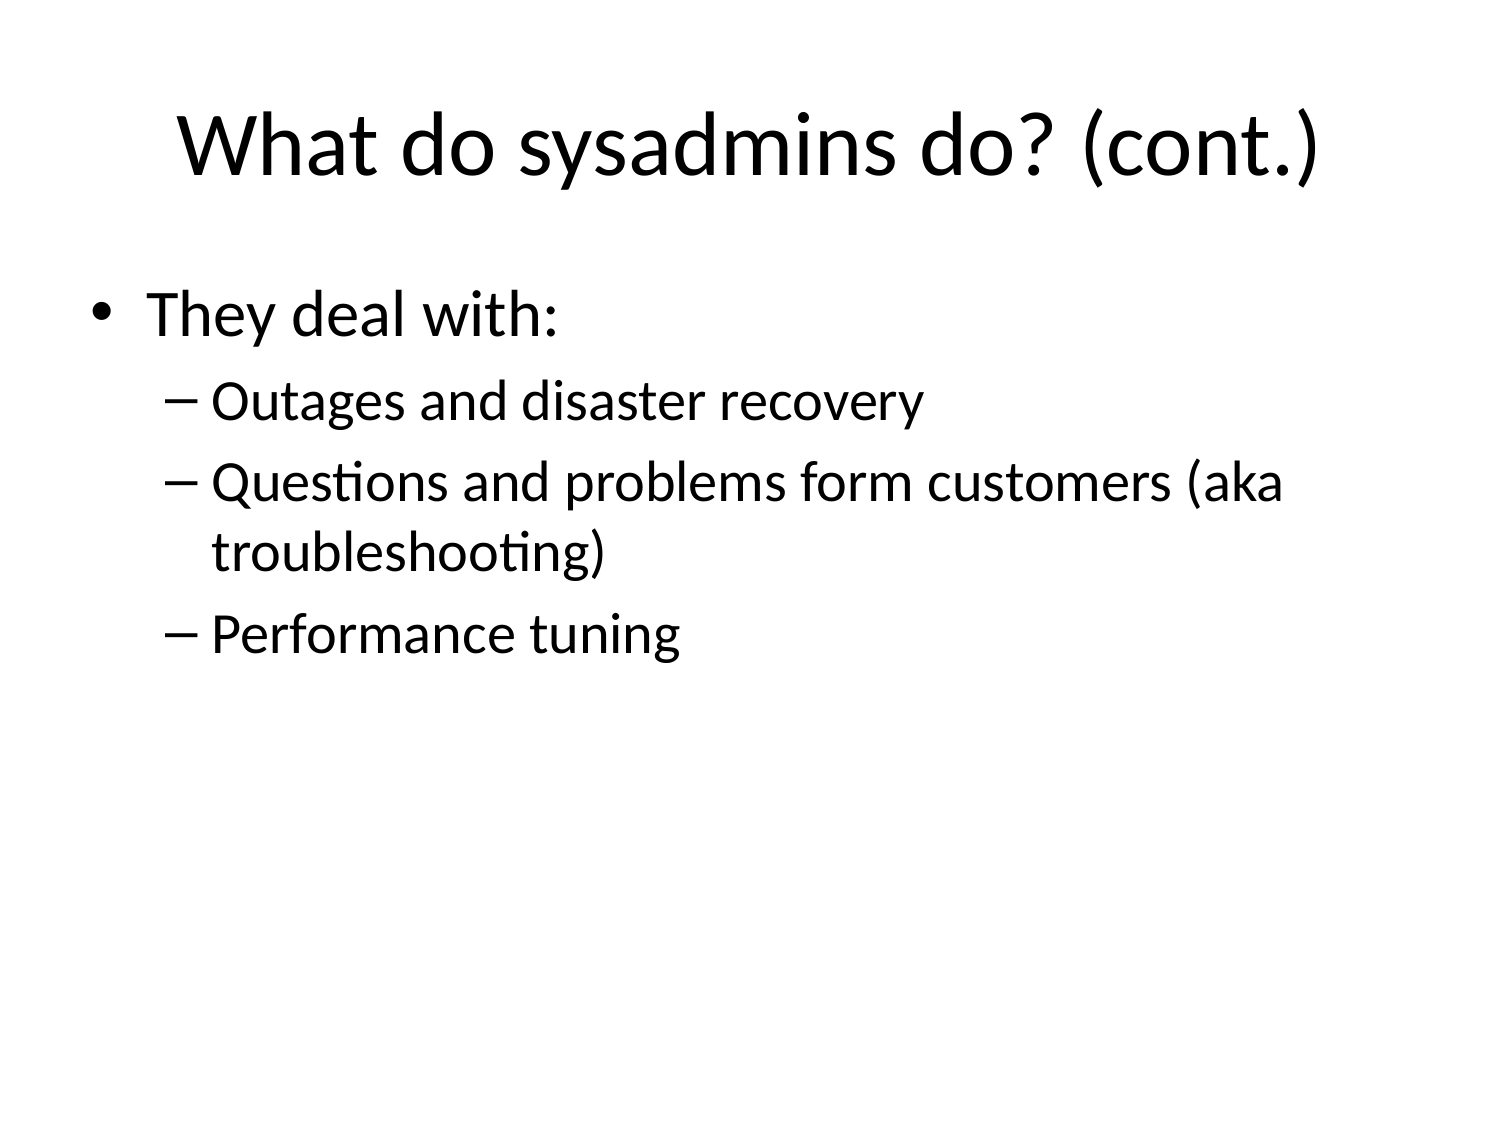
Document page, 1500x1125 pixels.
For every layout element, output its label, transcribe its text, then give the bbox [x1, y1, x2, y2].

title What do sysadmins do? (cont.) [75, 45, 1425, 233]
list They deal with: Outages and disaster recovery Questions and problems form customers (aka troubleshooting) Performance tuning [75, 262, 1425, 1005]
